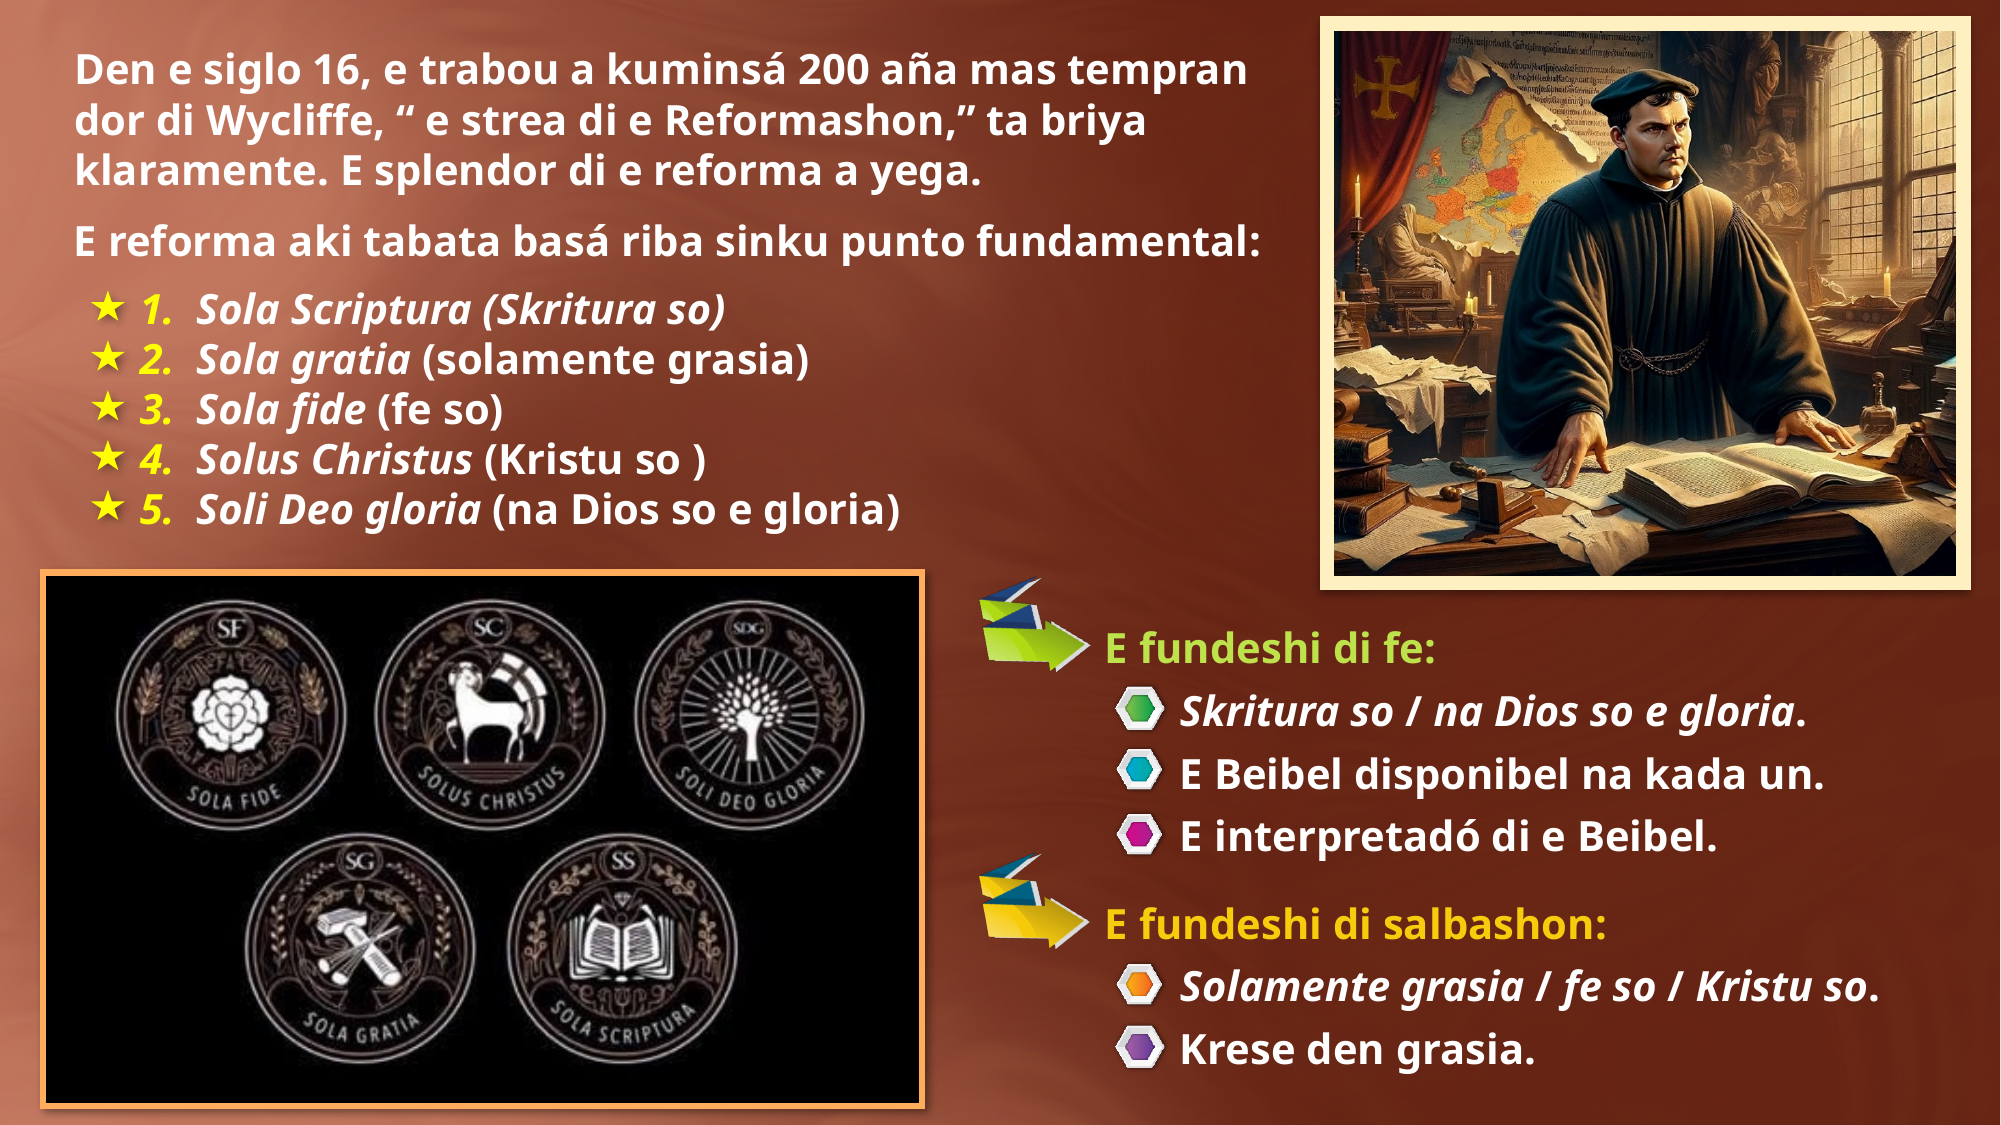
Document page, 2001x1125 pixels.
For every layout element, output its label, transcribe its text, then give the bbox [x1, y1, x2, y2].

text_box [89, 388, 127, 422]
text_box Sola Scriptura (Skritura so) Sola gratia (solamente grasia) Sola fide (fe so) Solus Christus (Kristu so ) Soli Deo gloria (na Dios so e gloria) [125, 275, 1125, 540]
text_box [89, 438, 127, 472]
picture [0, 0, 2001, 1125]
text_box [89, 338, 127, 372]
text_box E fundeshi di fe: Skritura so / na Dios so e gloria. E Beibel disponibel na kada un. E interpretadó di e Beibel. E fundeshi di salbashon: Solamente grasia / fe so / Kristu so. Krese den grasia. [1090, 614, 1994, 1080]
text_box [89, 488, 127, 522]
text_box [89, 289, 127, 322]
text_box Den e siglo 16, e trabou a kuminsá 200 aña mas tempran dor di Wycliffe, “ e strea di e Reformashon,” ta briya klaramente. E splendor di e reforma a yega. [59, 35, 1311, 201]
text_box E reforma aki tabata basá riba sinku punto fundamental: [59, 207, 1322, 272]
